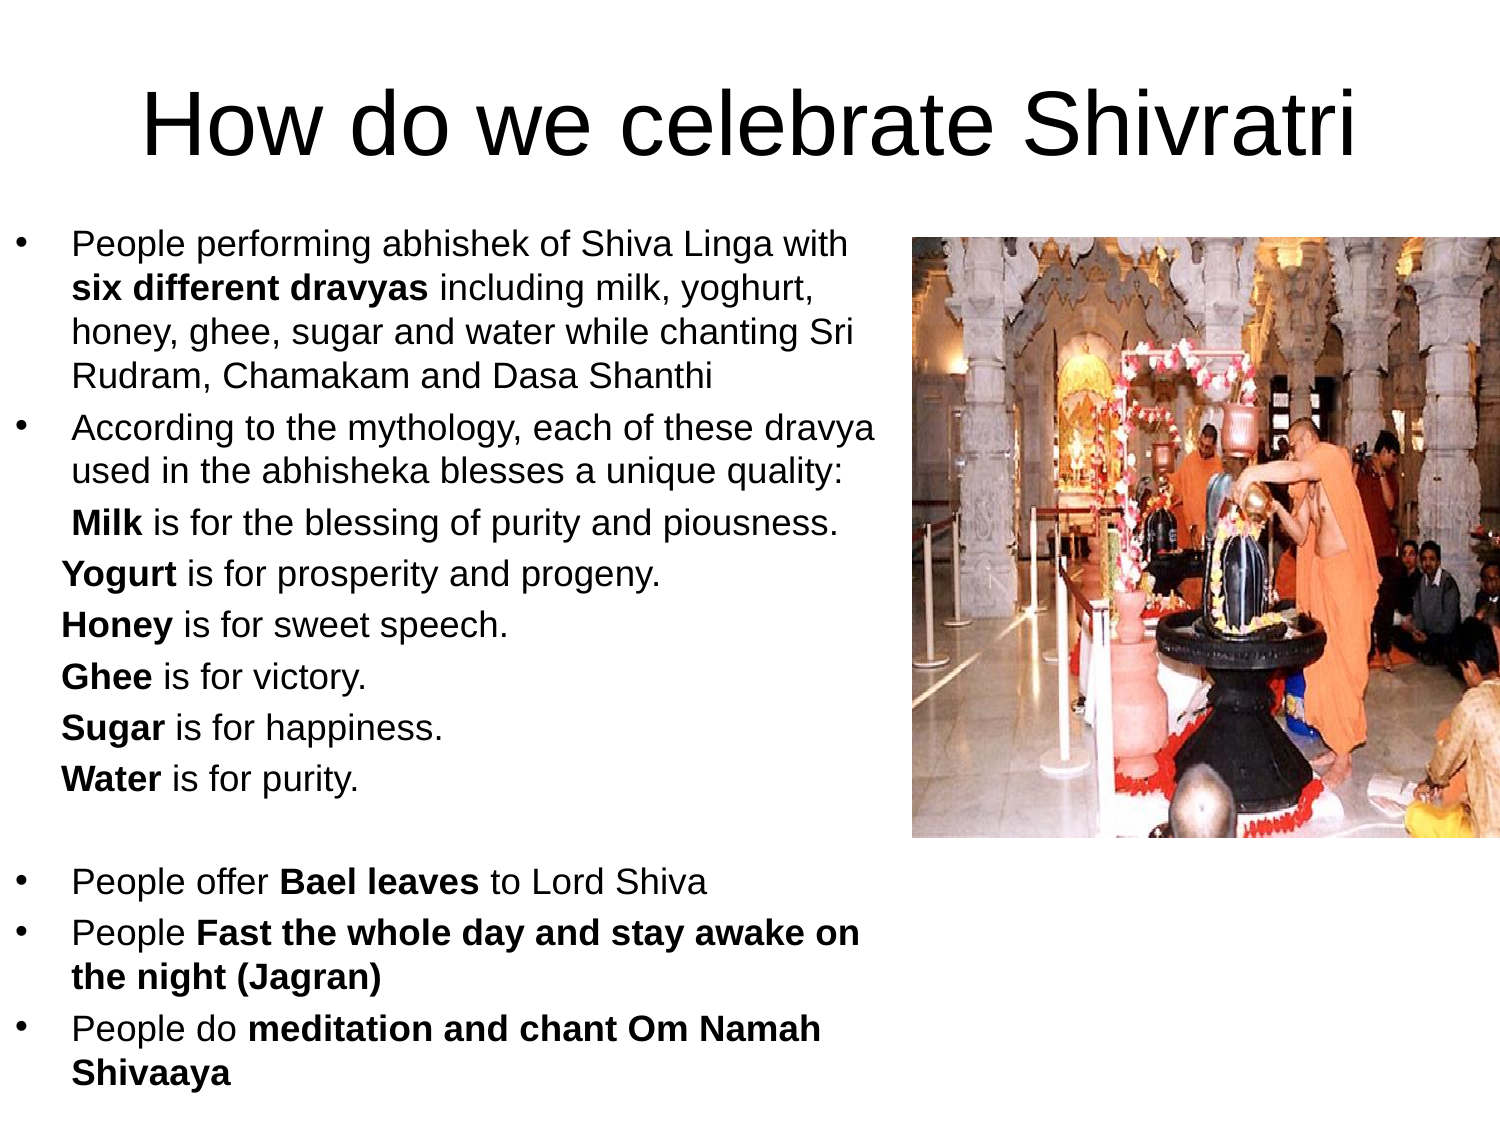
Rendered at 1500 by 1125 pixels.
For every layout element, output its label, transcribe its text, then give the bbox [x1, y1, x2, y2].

picture [912, 237, 1500, 838]
list People performing abhishek of Shiva Linga with six different dravyas including milk, yoghurt, honey, ghee, sugar and water while chanting Sri Rudram, Chamakam and Dasa Shanthi According to the mythology, each of these dravya used in the abhisheka blesses a unique quality: Milk is for the blessing of purity and piousness. Yogurt is for prosperity and progeny. Honey is for sweet speech. Ghee is for victory. Sugar is for happiness. Water is for purity. People offer Bael leaves to Lord Shiva People Fast the whole day and stay awake on the night (Jagran) People do meditation and chant Om Namah Shivaaya [0, 212, 913, 1125]
title How do we celebrate Shivratri [75, 24, 1425, 213]
